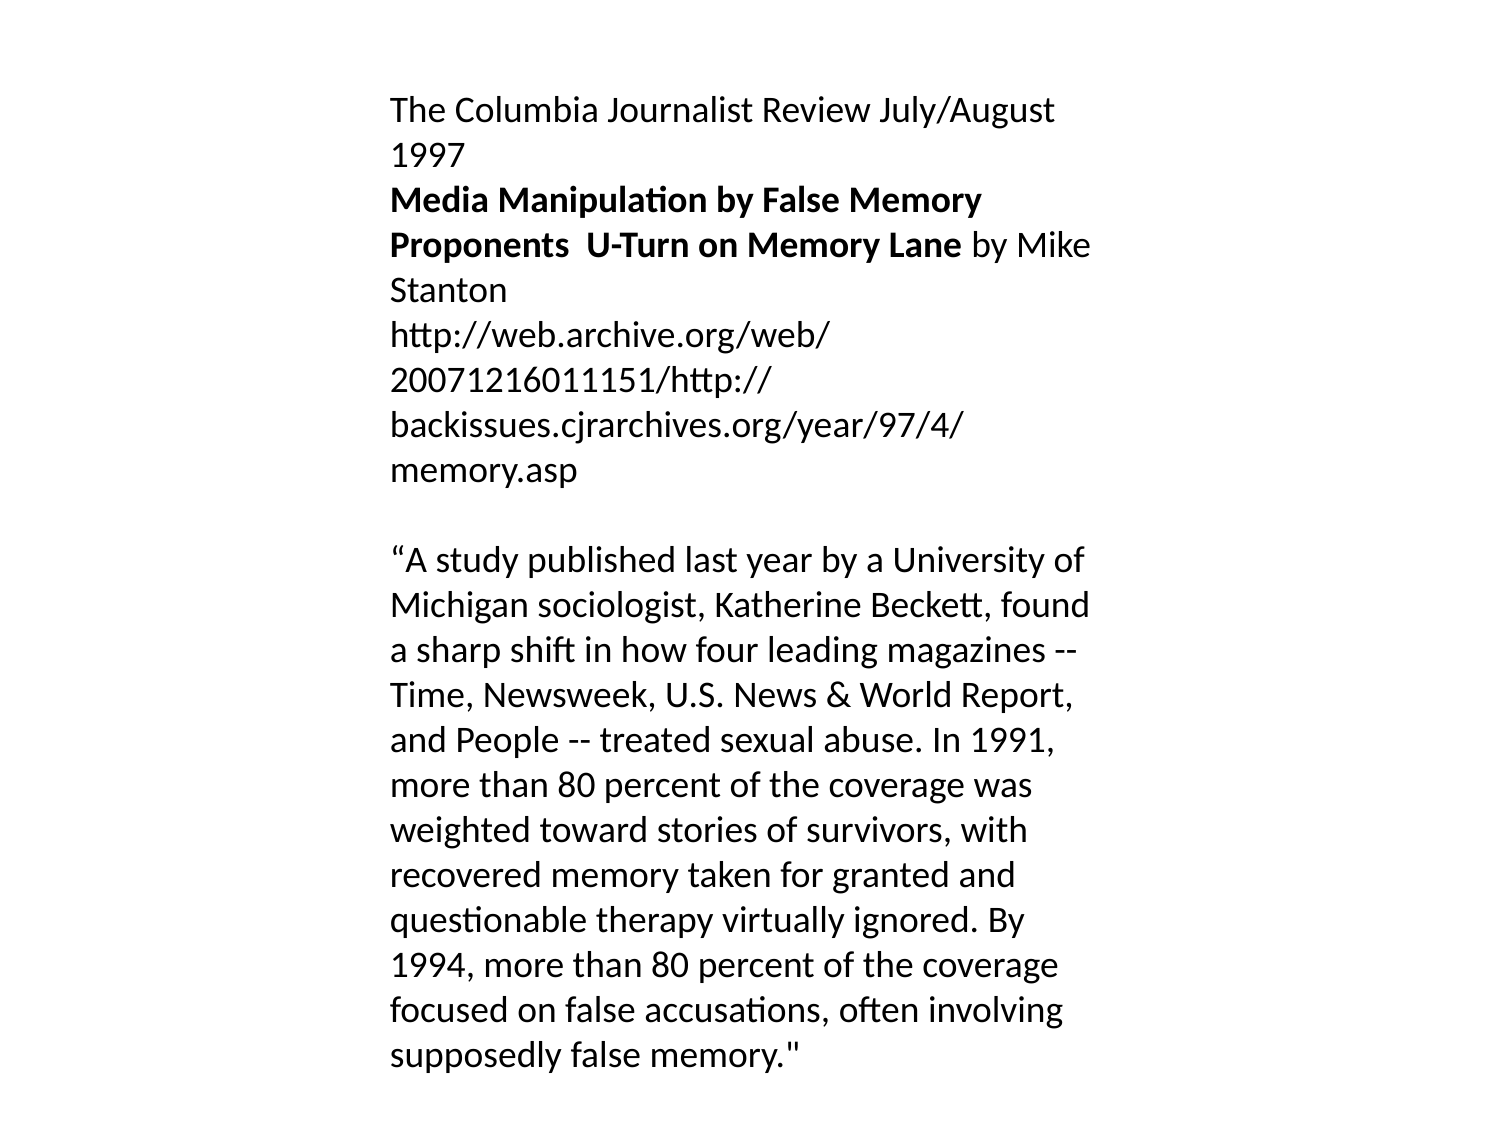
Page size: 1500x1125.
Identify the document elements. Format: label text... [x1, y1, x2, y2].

text_box The Columbia Journalist Review July/August 1997 Media Manipulation by False Memory Proponents U-Turn on Memory Lane by Mike Stanton http://web.archive.org/web/20071216011151/http://backissues.cjrarchives.org/year/97/4/memory.asp “A study published last year by a University of Michigan sociologist, Katherine Beckett, found a sharp shift in how four leading magazines -- Time, Newsweek, U.S. News & World Report, and People -- treated sexual abuse. In 1991, more than 80 percent of the coverage was weighted toward stories of survivors, with recovered memory taken for granted and questionable therapy virtually ignored. By 1994, more than 80 percent of the coverage focused on false accusations, often involving supposedly false memory." [374, 77, 1125, 1083]
